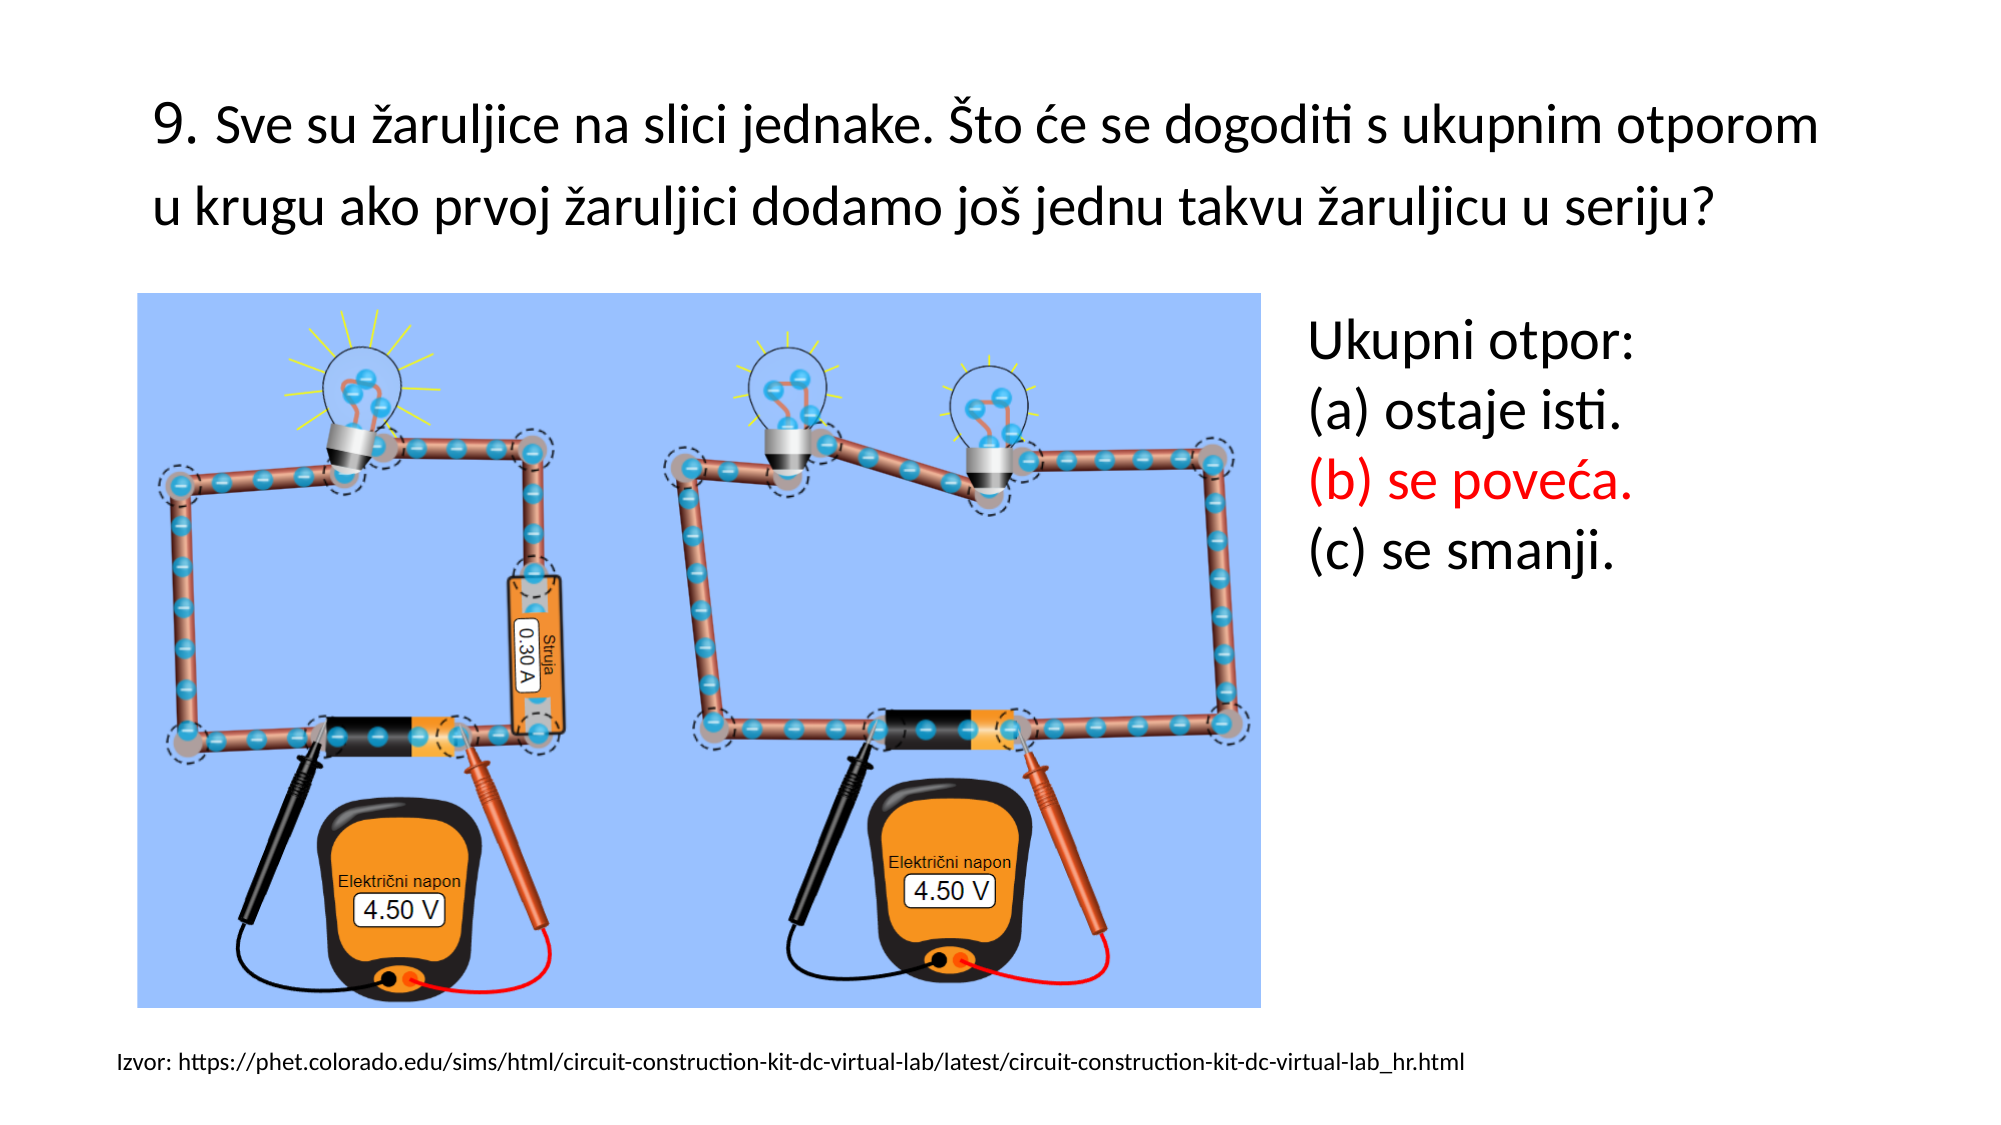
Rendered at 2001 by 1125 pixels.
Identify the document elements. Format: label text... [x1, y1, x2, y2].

text_box Izvor: https://phet.colorado.edu/sims/html/circuit-construction-kit-dc-virtual-lab/latest/circuit-construction-kit-dc-virtual-lab_hr.html [101, 1038, 1971, 1084]
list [137, 293, 1261, 1008]
text_box Ukupni otpor: (a) ostaje isti. (b) se poveća. (c) se smanji. [1293, 293, 1816, 589]
title 9. Sve su žaruljice na slici jednake. Što će se dogoditi s ukupnim otporom u krugu ako prvoj žaruljici dodamo još jednu takvu žaruljicu u seriju? [137, 59, 1863, 278]
